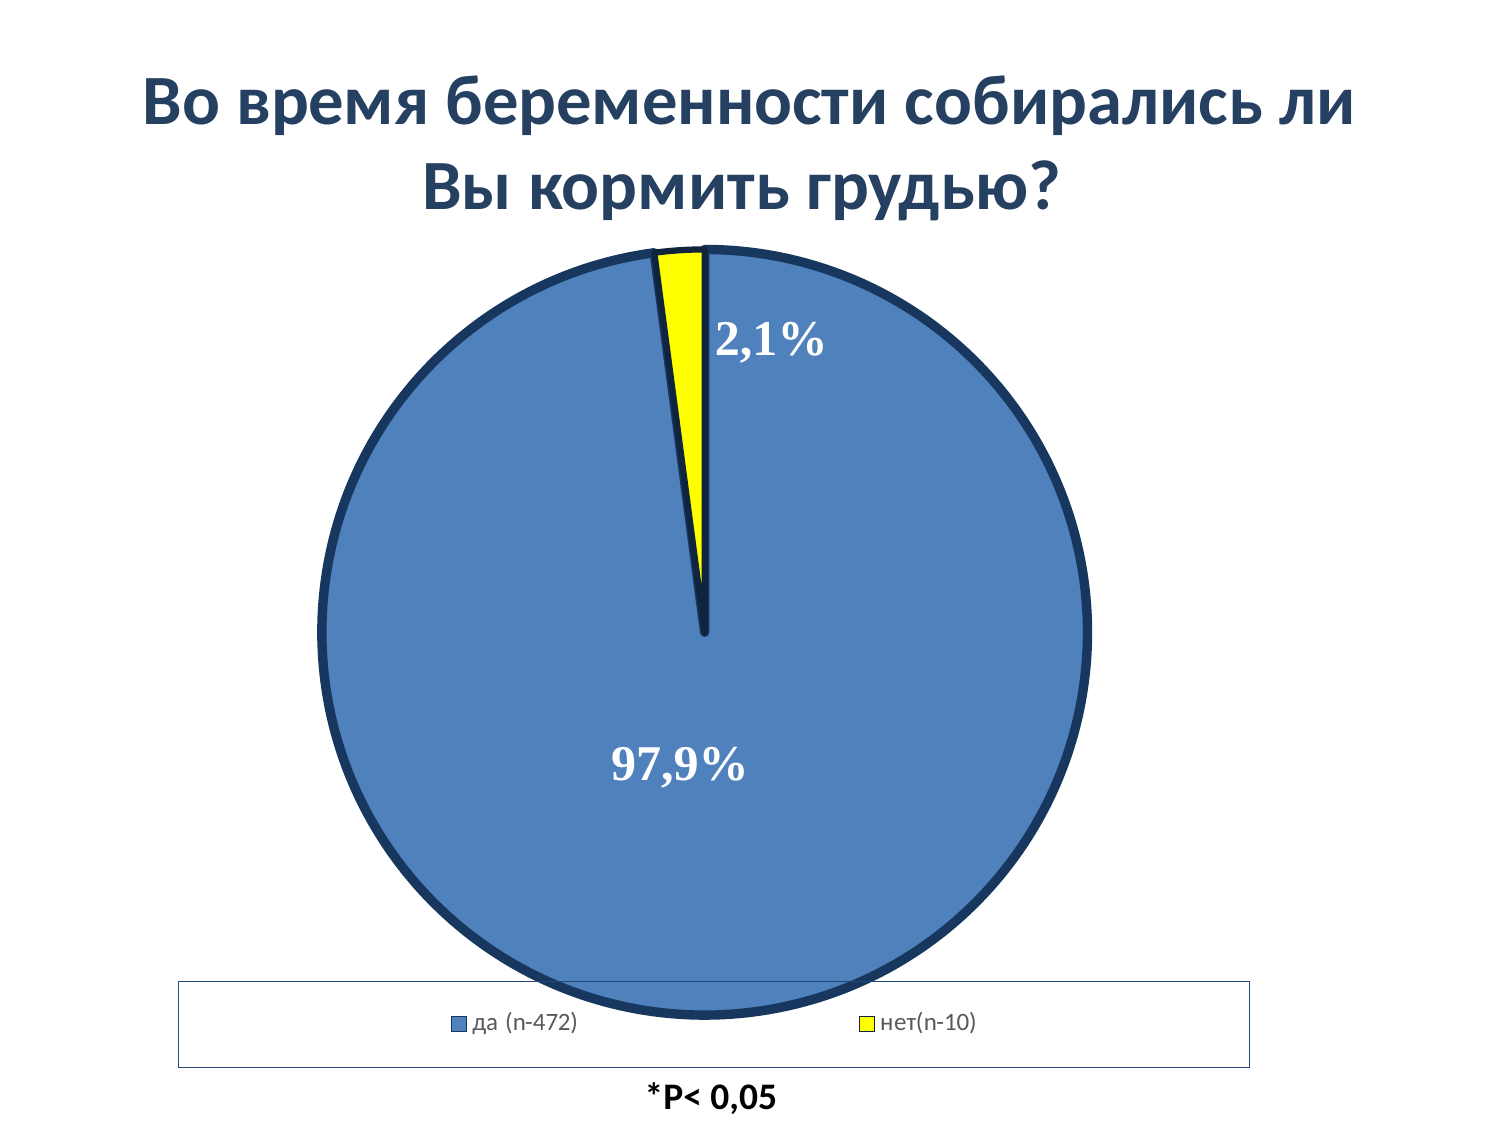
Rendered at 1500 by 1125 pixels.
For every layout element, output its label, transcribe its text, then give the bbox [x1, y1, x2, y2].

title Во время беременности собирались ли Вы кормить грудью? [75, 45, 1425, 233]
chart [111, 232, 1319, 1081]
text_box *P< 0,05 [629, 1089, 801, 1125]
